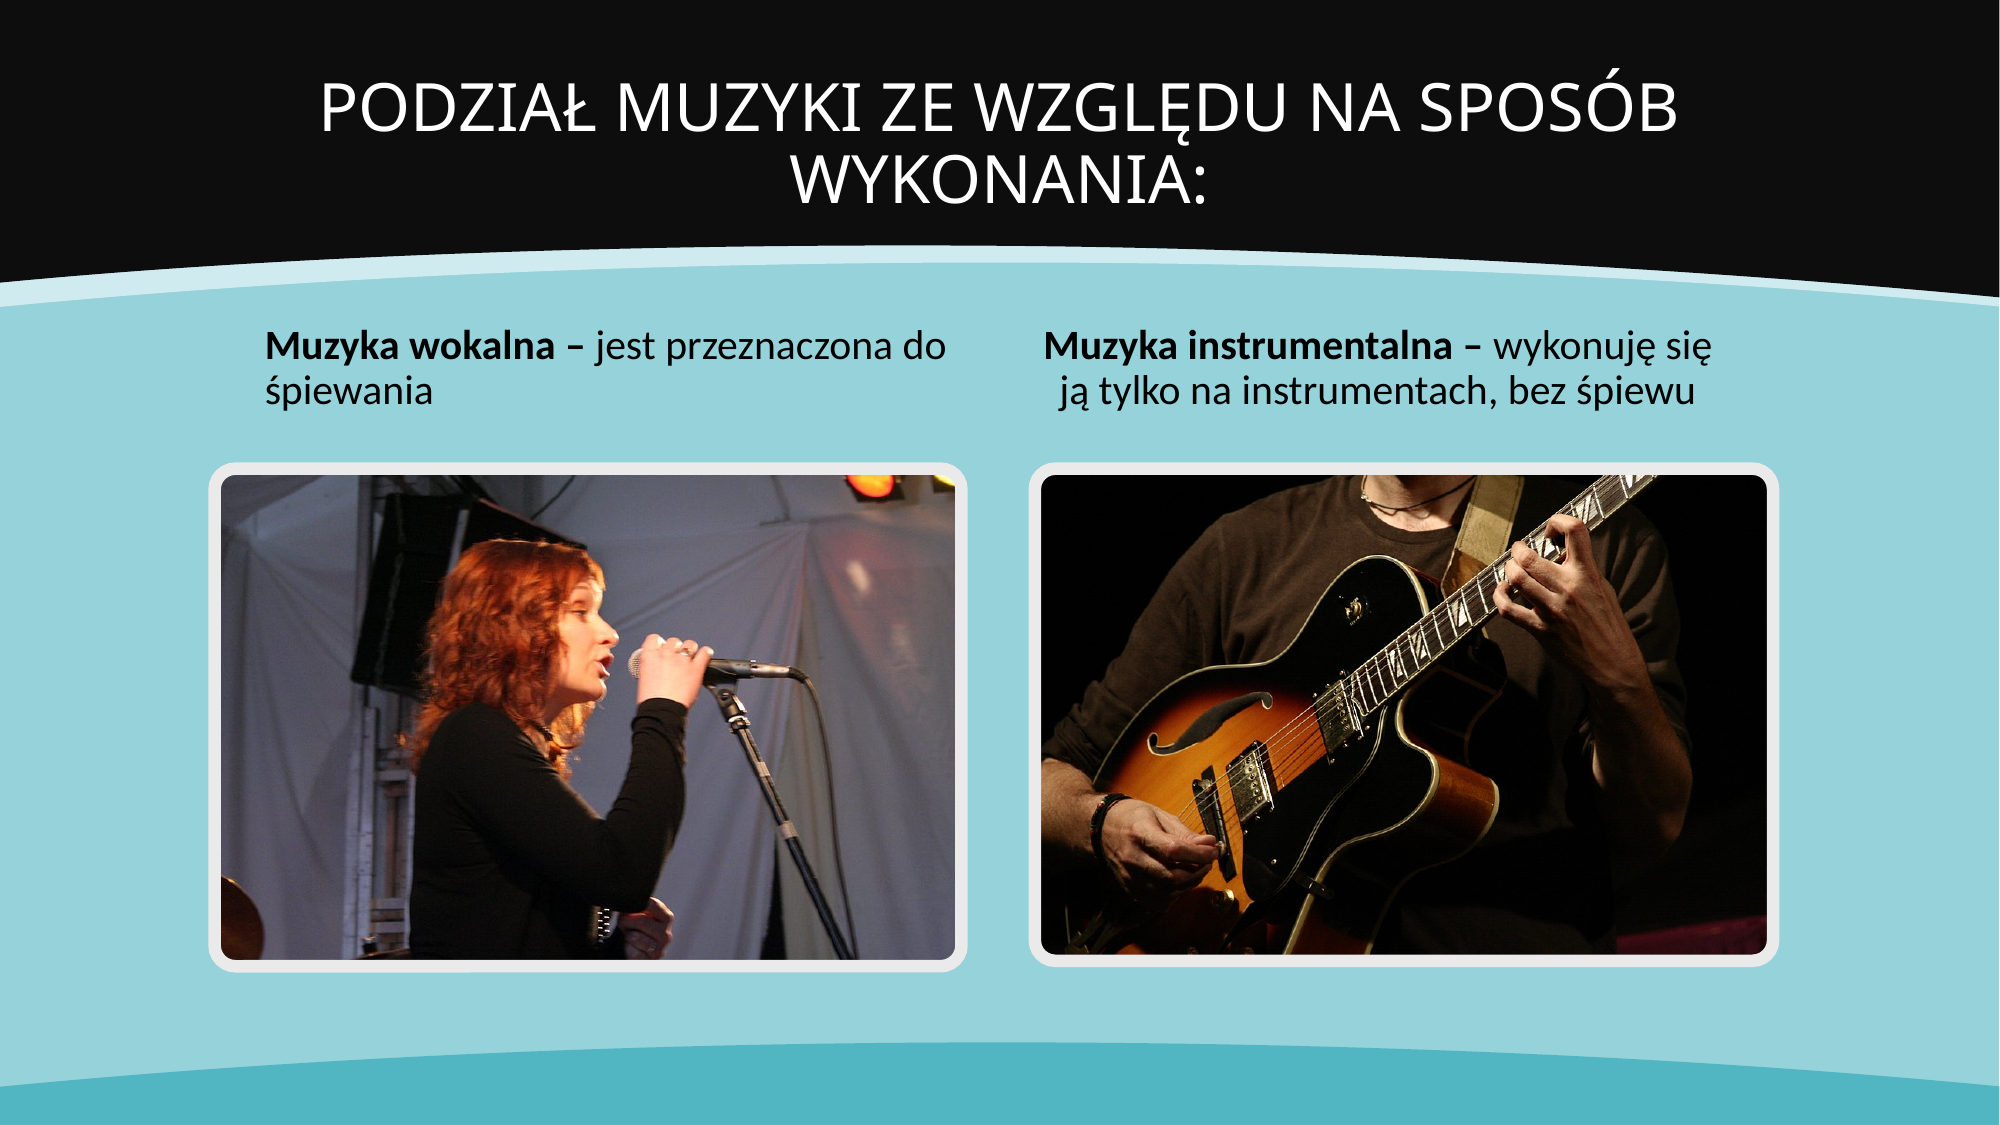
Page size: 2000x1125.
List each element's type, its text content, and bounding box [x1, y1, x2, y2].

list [1034, 468, 1774, 961]
list Muzyka instrumentalna – wykonuję się ją tylko na instrumentach, bez śpiewu [1015, 312, 1741, 425]
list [214, 468, 962, 967]
title PODZIAŁ MUZYKI ZE WZGLĘDU NA SPOSÓB WYKONANIA: [249, 45, 1750, 225]
list Muzyka wokalna – jest przeznaczona do śpiewania [249, 312, 975, 425]
